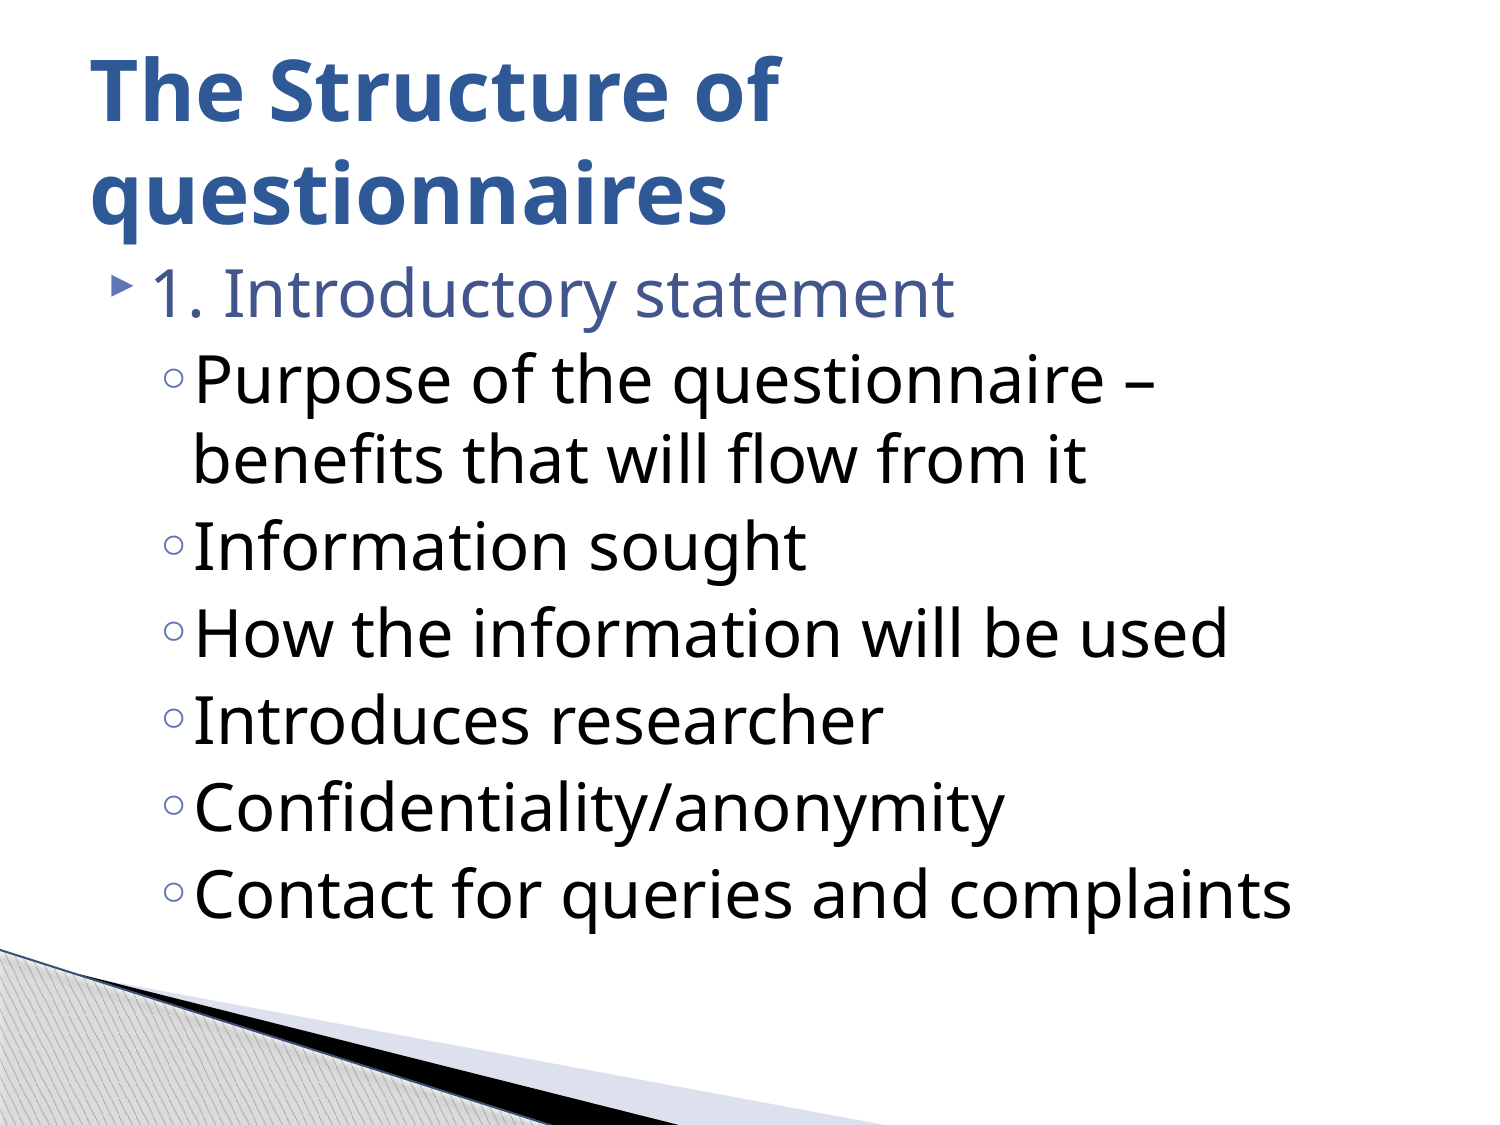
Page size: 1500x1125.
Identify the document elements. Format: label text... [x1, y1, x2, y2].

title The Structure of questionnaires [75, 45, 1425, 233]
list 1. Introductory statement Purpose of the questionnaire – benefits that will flow from it Information sought How the information will be used Introduces researcher Confidentiality/anonymity Contact for queries and complaints [75, 243, 1425, 986]
